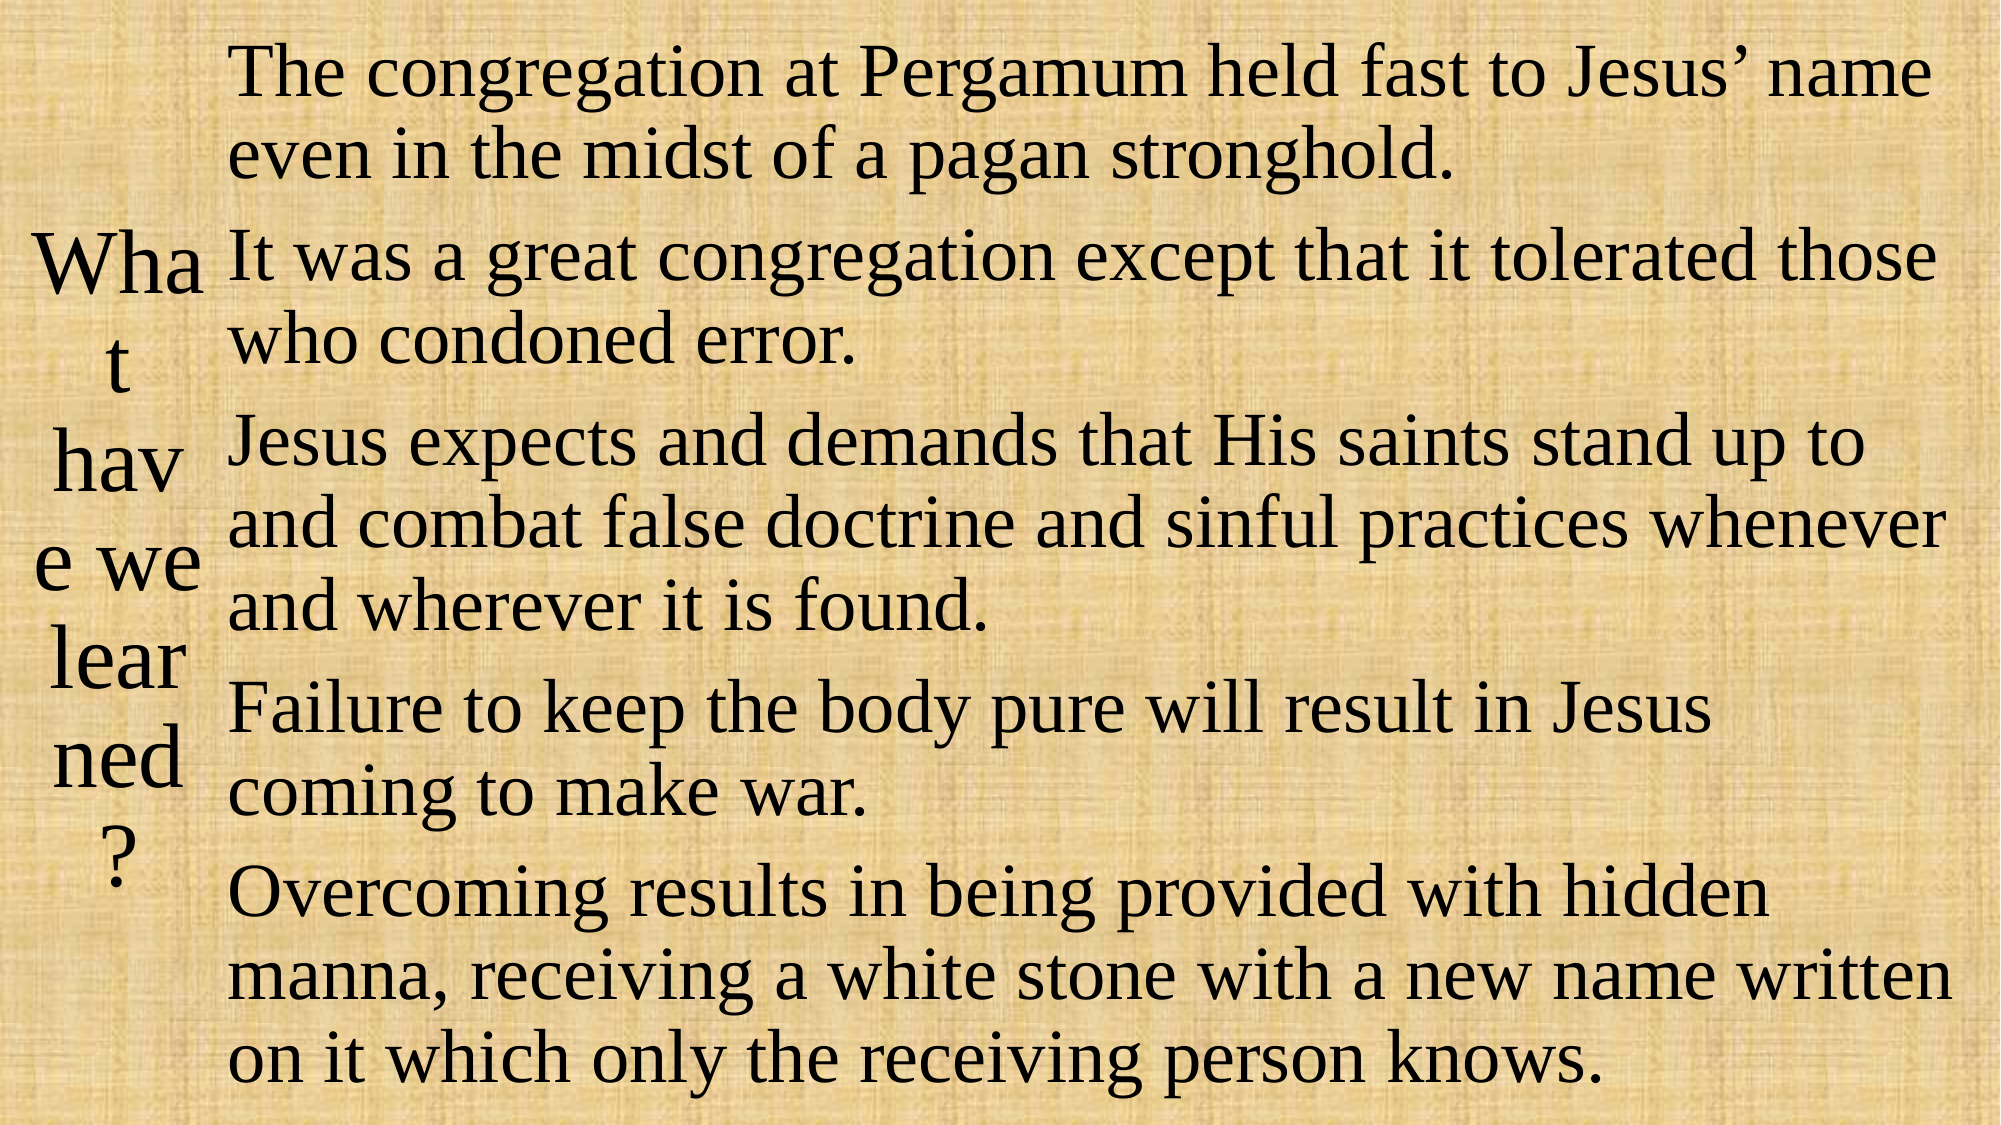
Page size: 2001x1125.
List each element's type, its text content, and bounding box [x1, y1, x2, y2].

title What have we learned? [24, 12, 213, 1109]
list The congregation at Pergamum held fast to Jesus’ name even in the midst of a pagan stronghold. It was a great congregation except that it tolerated those who condoned error. Jesus expects and demands that His saints stand up to and combat false doctrine and sinful practices whenever and wherever it is found. Failure to keep the body pure will result in Jesus coming to make war. Overcoming results in being provided with hidden manna, receiving a white stone with a new name written on it which only the receiving person knows. [212, 20, 1976, 1109]
picture [0, 0, 2001, 1125]
